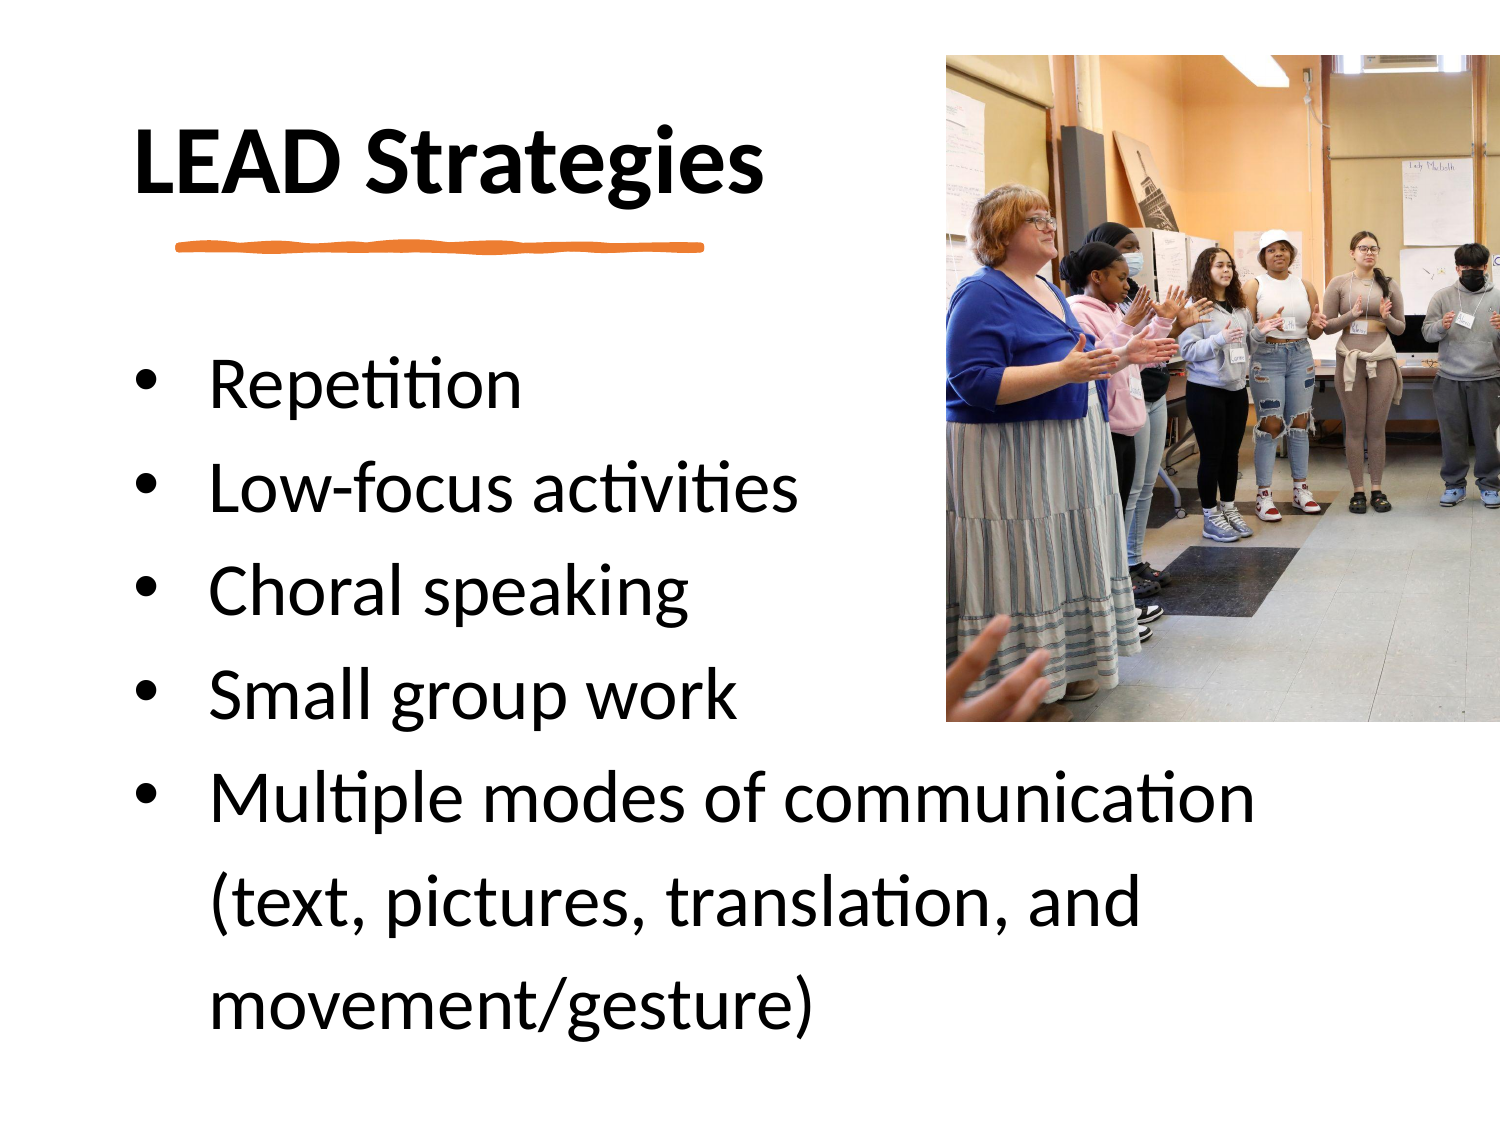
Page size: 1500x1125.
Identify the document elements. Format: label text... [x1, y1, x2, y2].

title LEAD Strategies [118, 68, 940, 223]
text_box [0, 0, 1500, 1125]
list Repetition Low-focus activities Choral speaking Small group work Multiple modes of communication (text, pictures, translation, and movement/gesture) [118, 312, 1429, 885]
picture [946, 55, 1500, 722]
text_box [178, 242, 701, 252]
